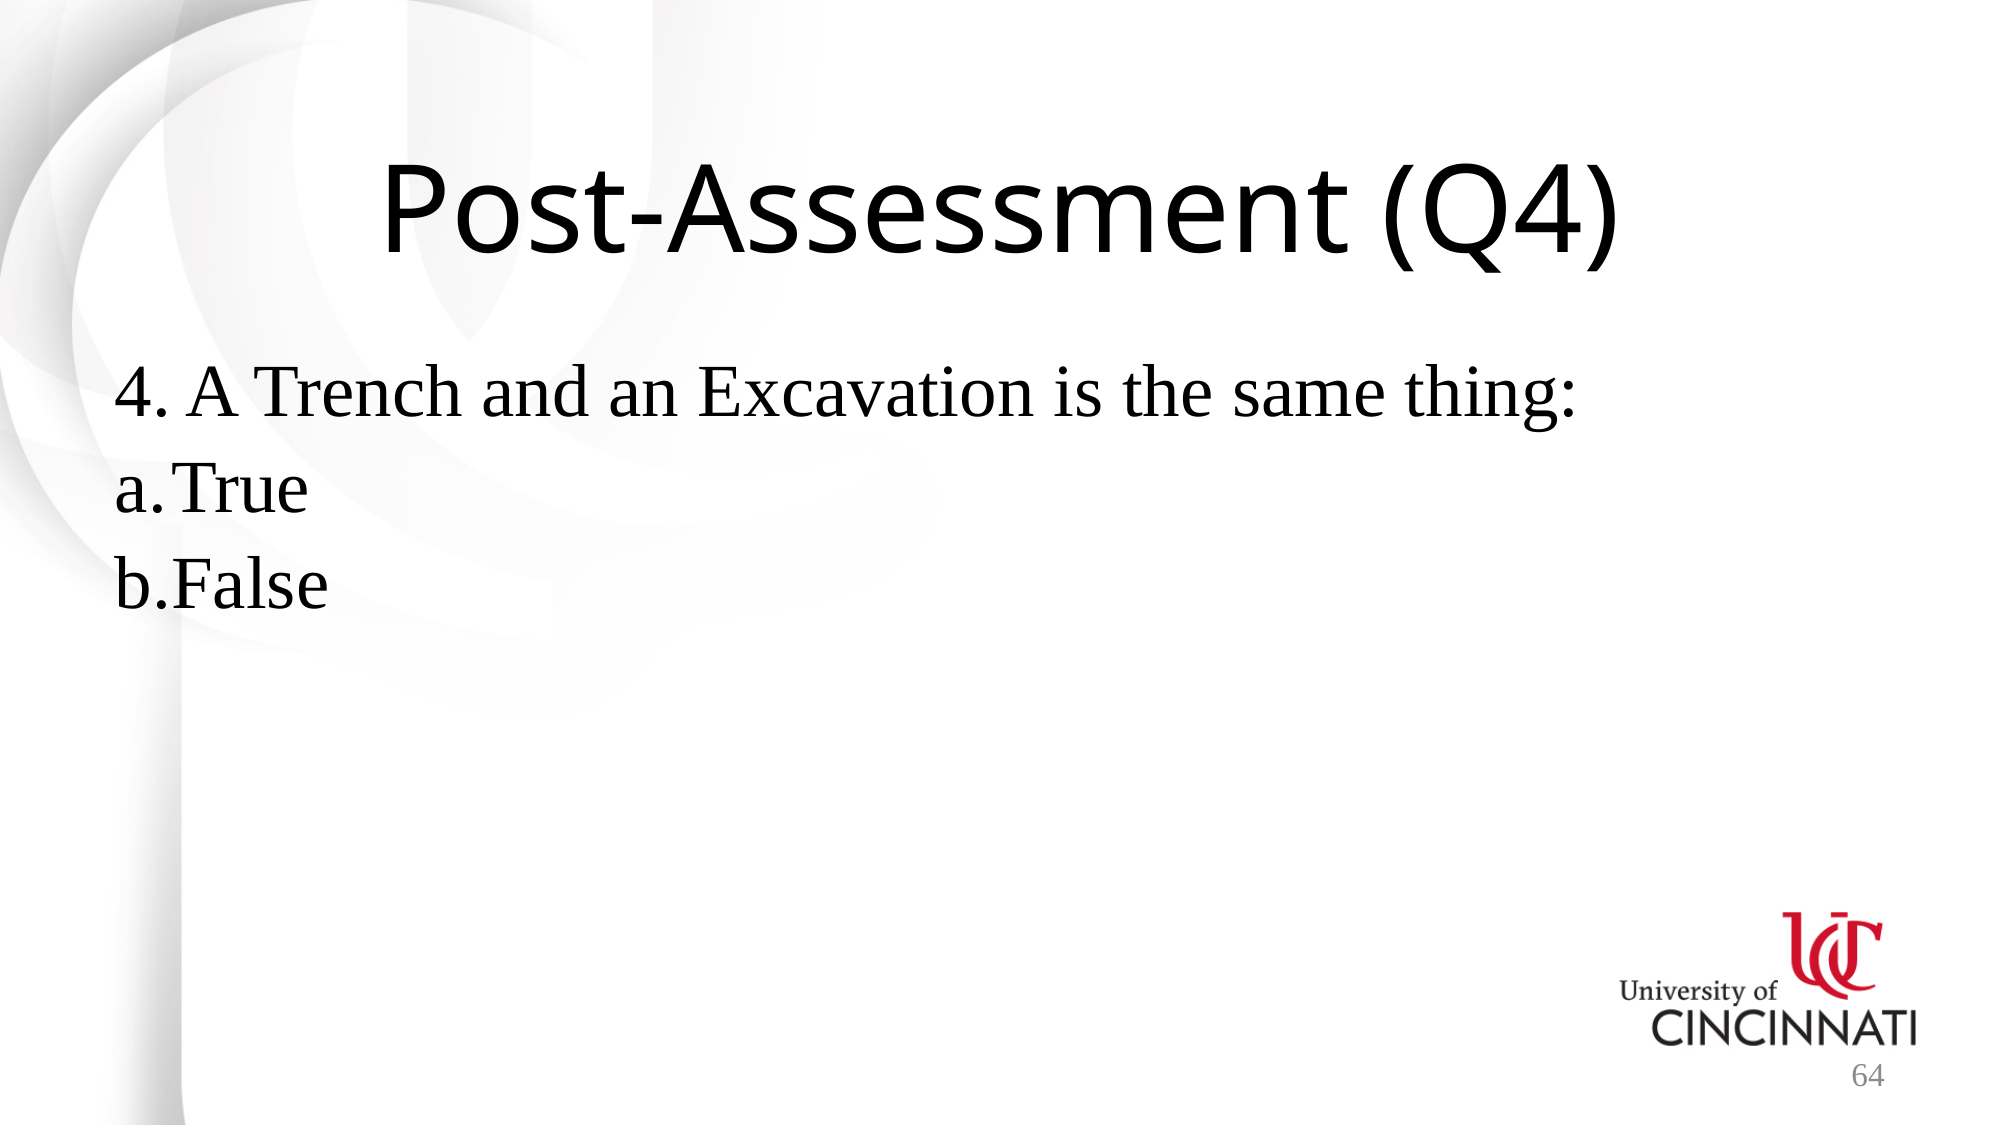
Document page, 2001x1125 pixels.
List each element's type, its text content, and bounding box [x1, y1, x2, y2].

picture [0, 0, 2001, 1125]
slide_number 64 [1433, 1042, 1900, 1103]
title Post-Assessment (Q4) [99, 110, 1900, 298]
list 4. A Trench and an Excavation is the same thing: True False [99, 327, 1900, 882]
